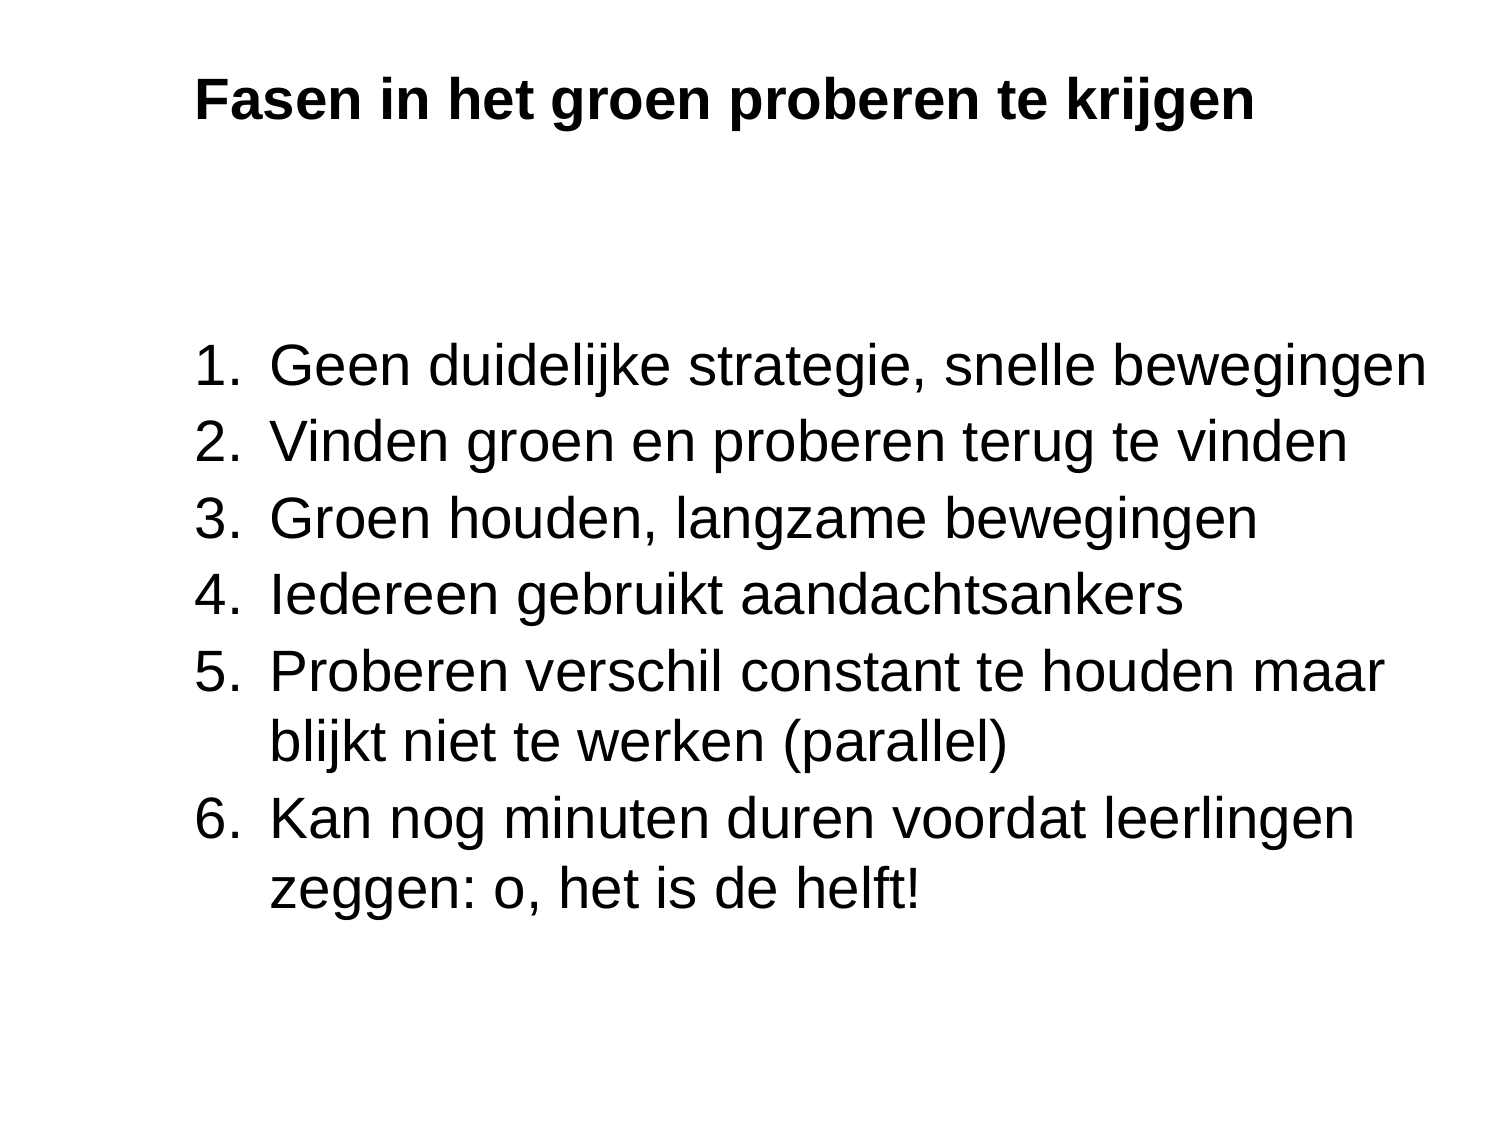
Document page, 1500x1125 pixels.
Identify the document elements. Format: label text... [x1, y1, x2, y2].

title Fasen in het groen proberen te krijgen [194, 61, 1435, 149]
list Geen duidelijke strategie, snelle bewegingen Vinden groen en proberen terug te vinden Groen houden, langzame bewegingen Iedereen gebruikt aandachtsankers Proberen verschil constant te houden maar blijkt niet te werken (parallel) Kan nog minuten duren voordat leerlingen zeggen: o, het is de helft! [194, 326, 1435, 951]
